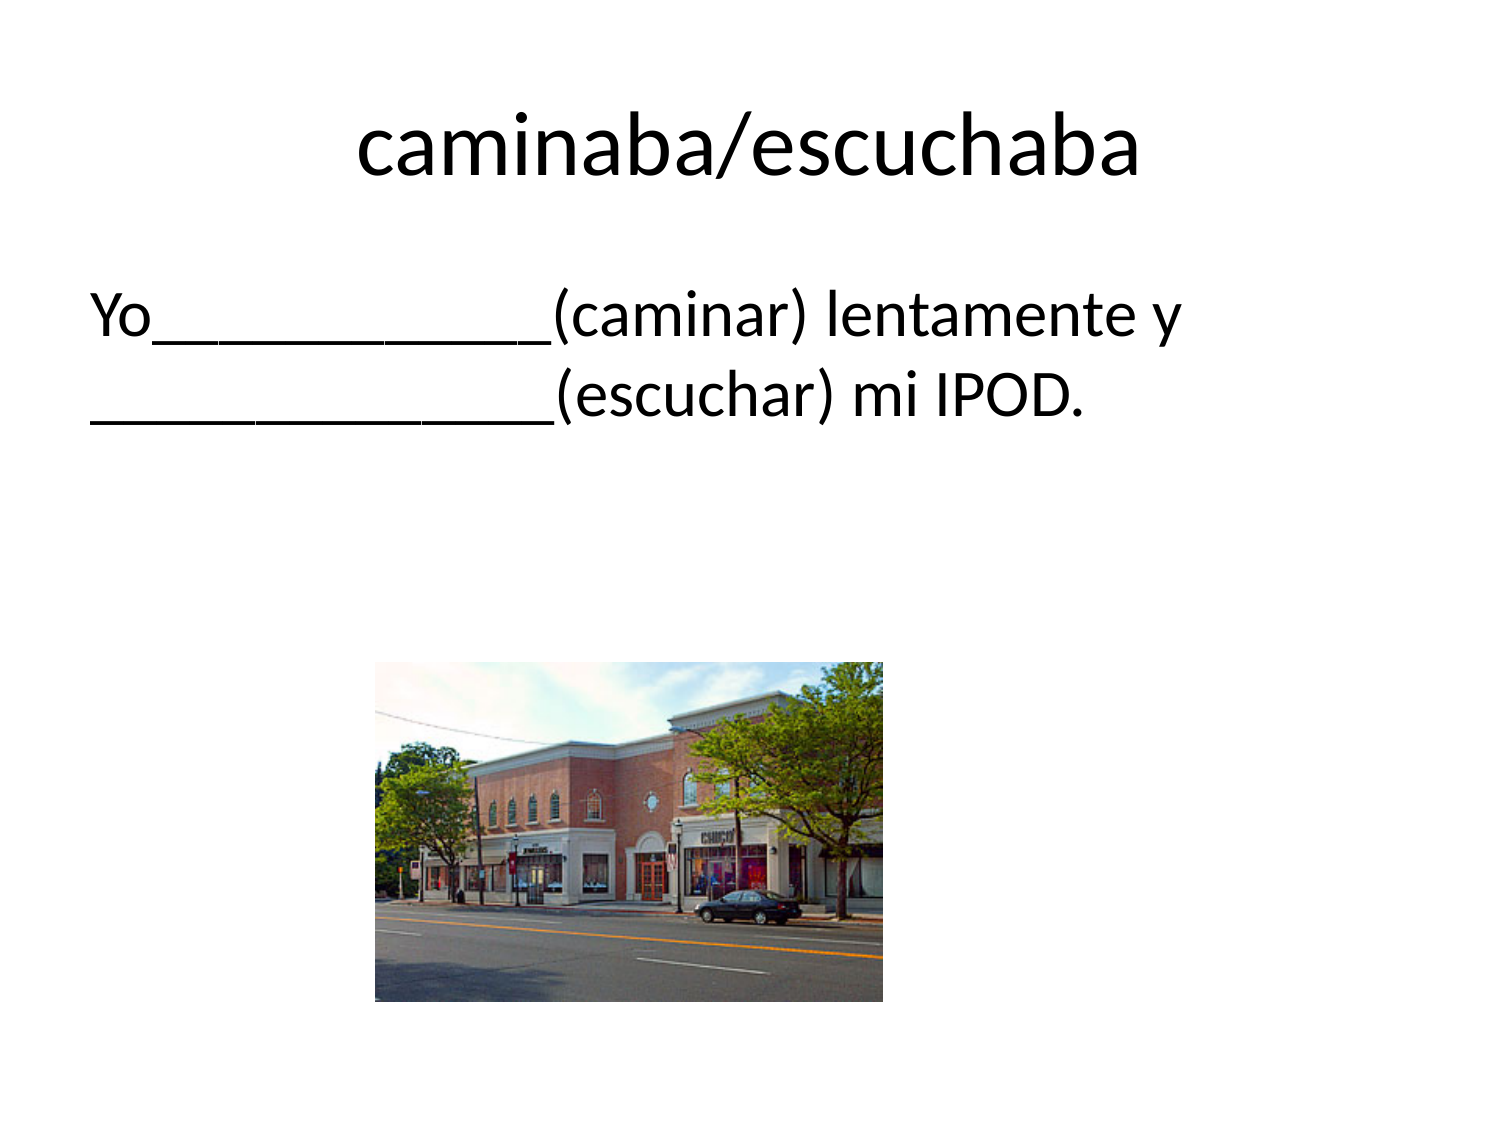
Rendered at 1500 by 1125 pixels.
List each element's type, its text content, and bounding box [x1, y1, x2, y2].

list Yo____________(caminar) lentamente y ______________(escuchar) mi IPOD. [75, 262, 1425, 1005]
picture [374, 662, 884, 1002]
title caminaba/escuchaba [75, 45, 1425, 233]
